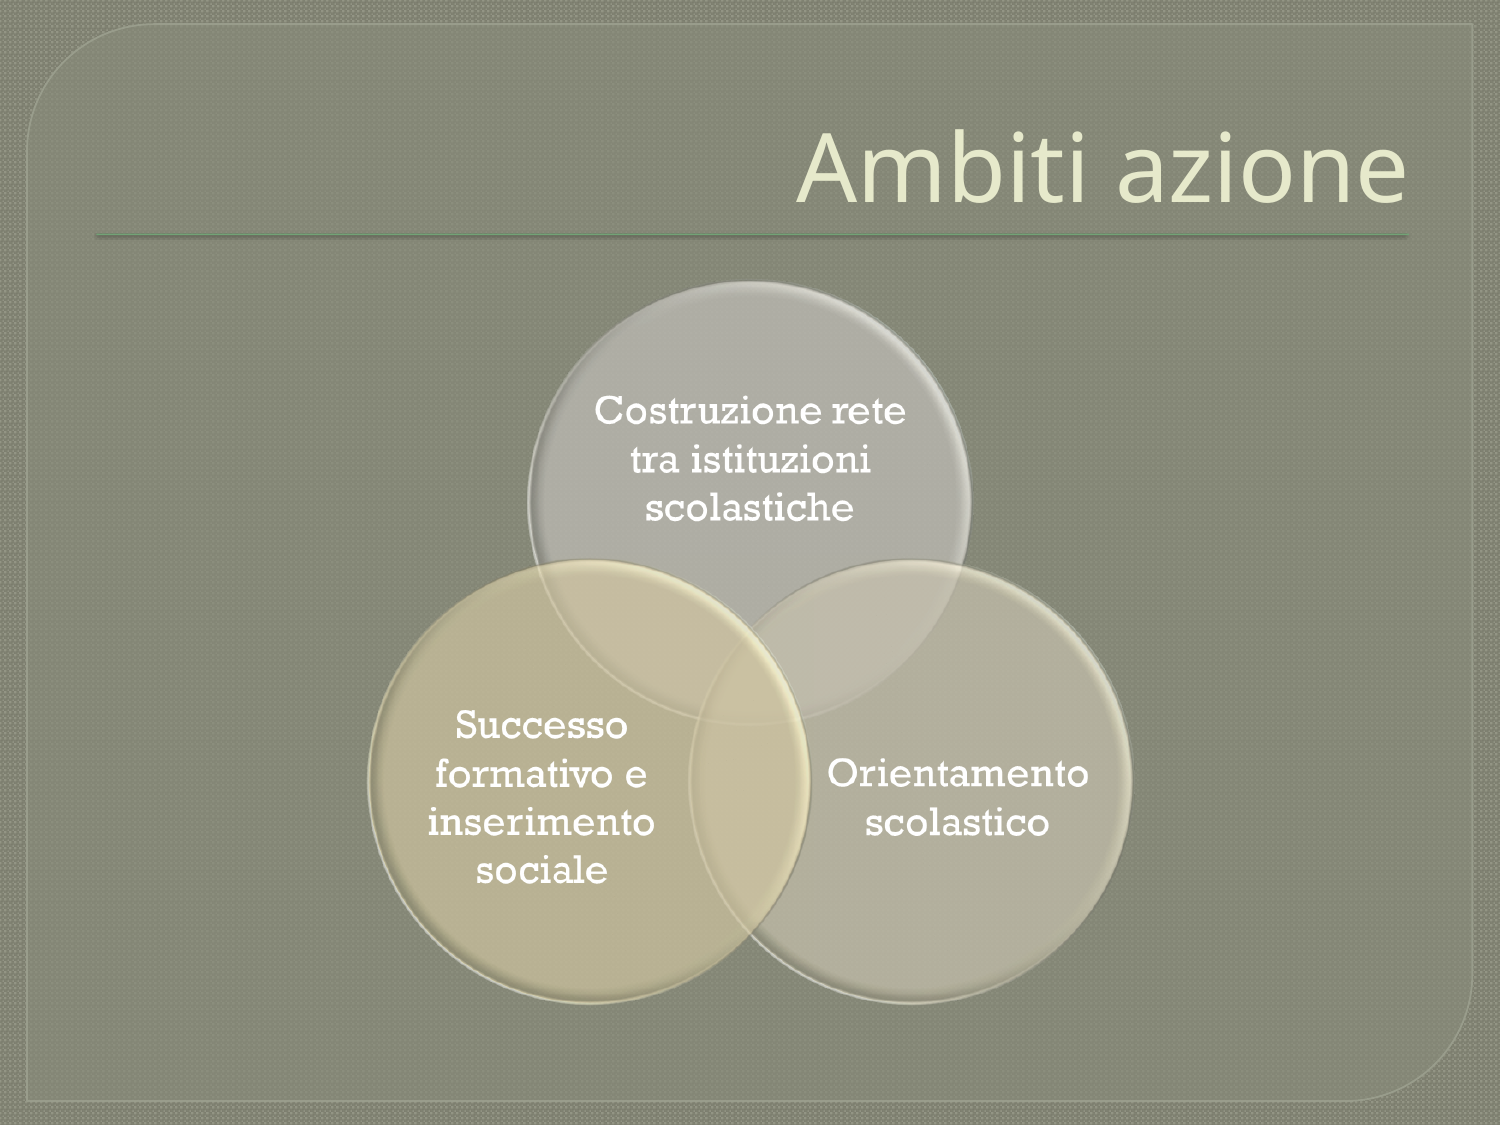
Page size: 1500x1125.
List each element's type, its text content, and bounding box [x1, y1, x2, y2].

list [197, 269, 1303, 1013]
title Ambiti azione [75, 41, 1425, 230]
